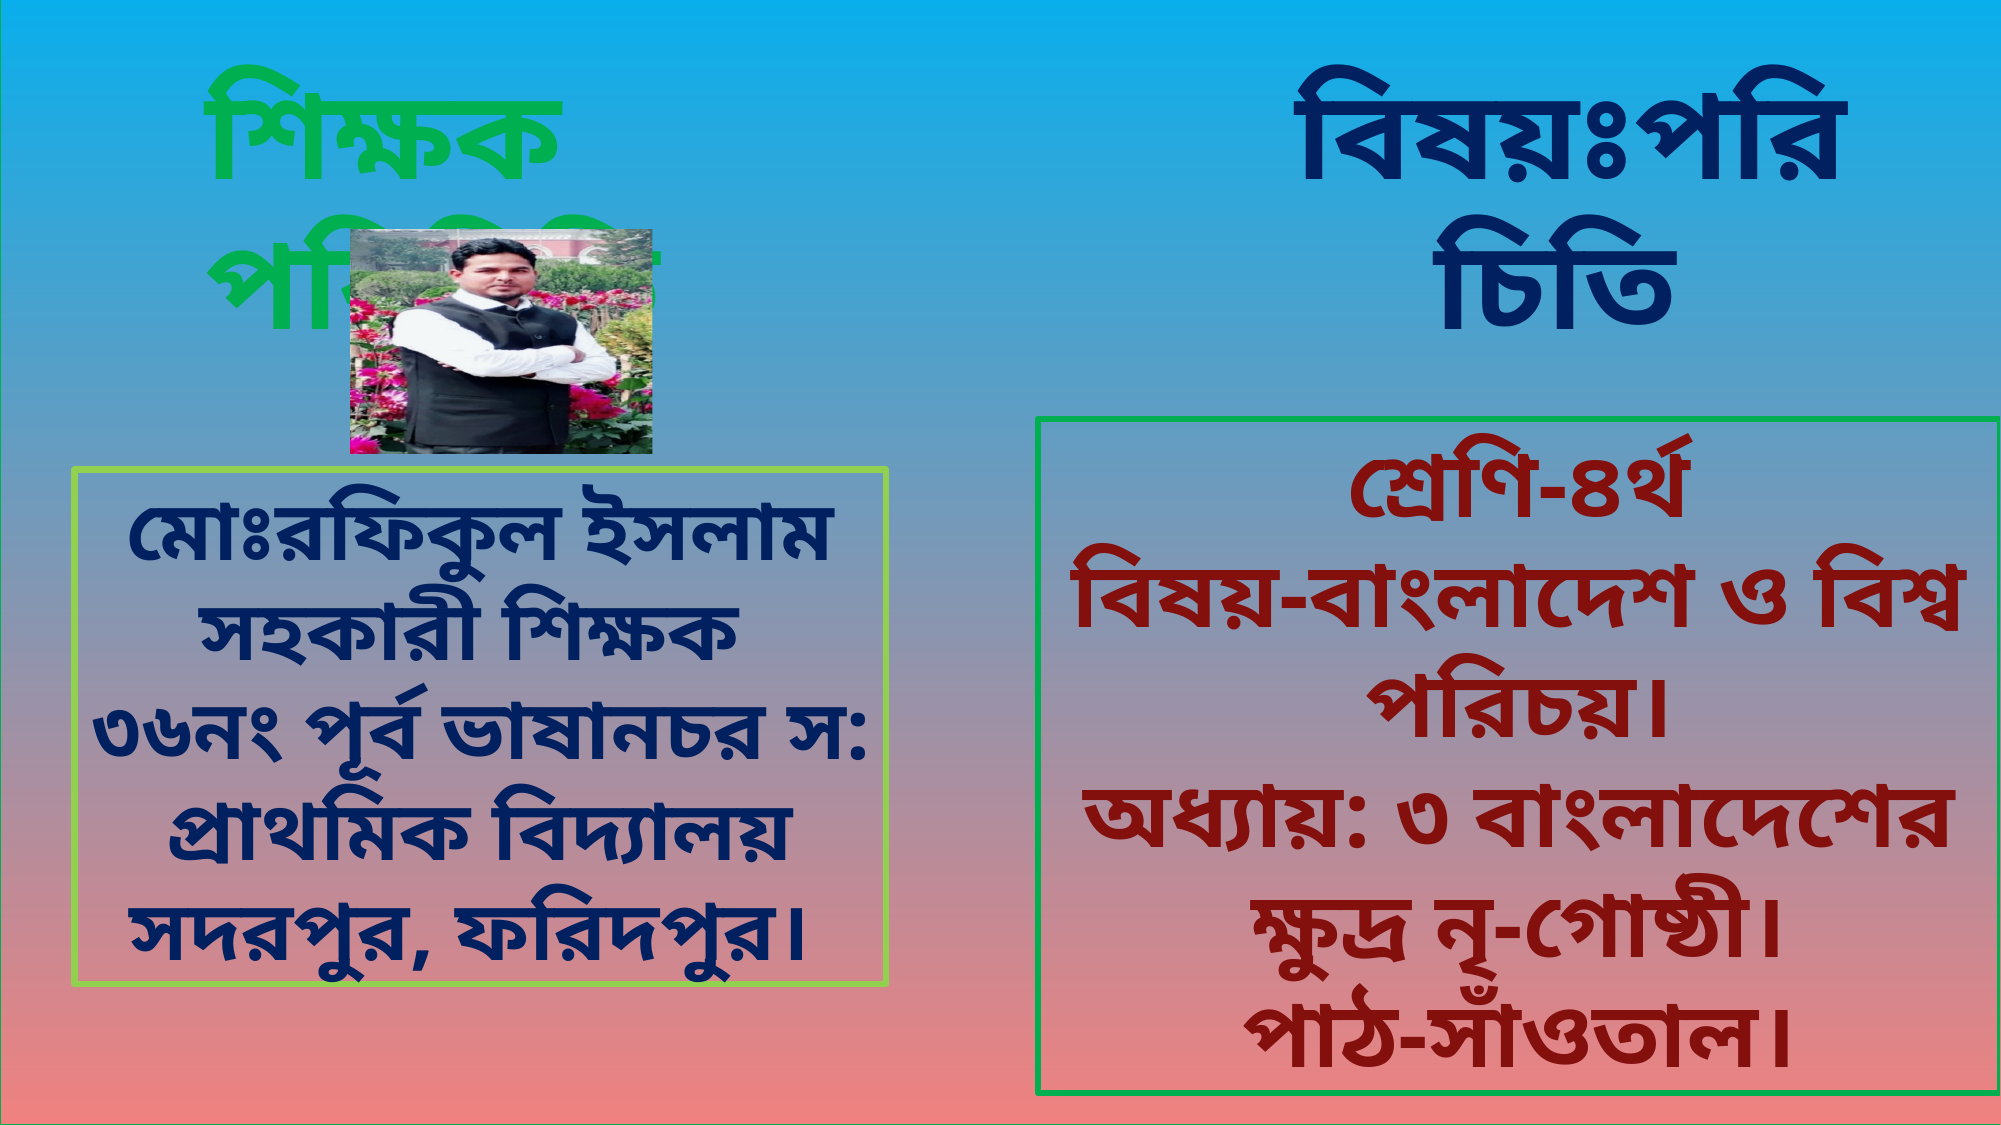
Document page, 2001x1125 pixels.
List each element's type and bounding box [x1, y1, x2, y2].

text_box [0, 0, 2000, 1125]
